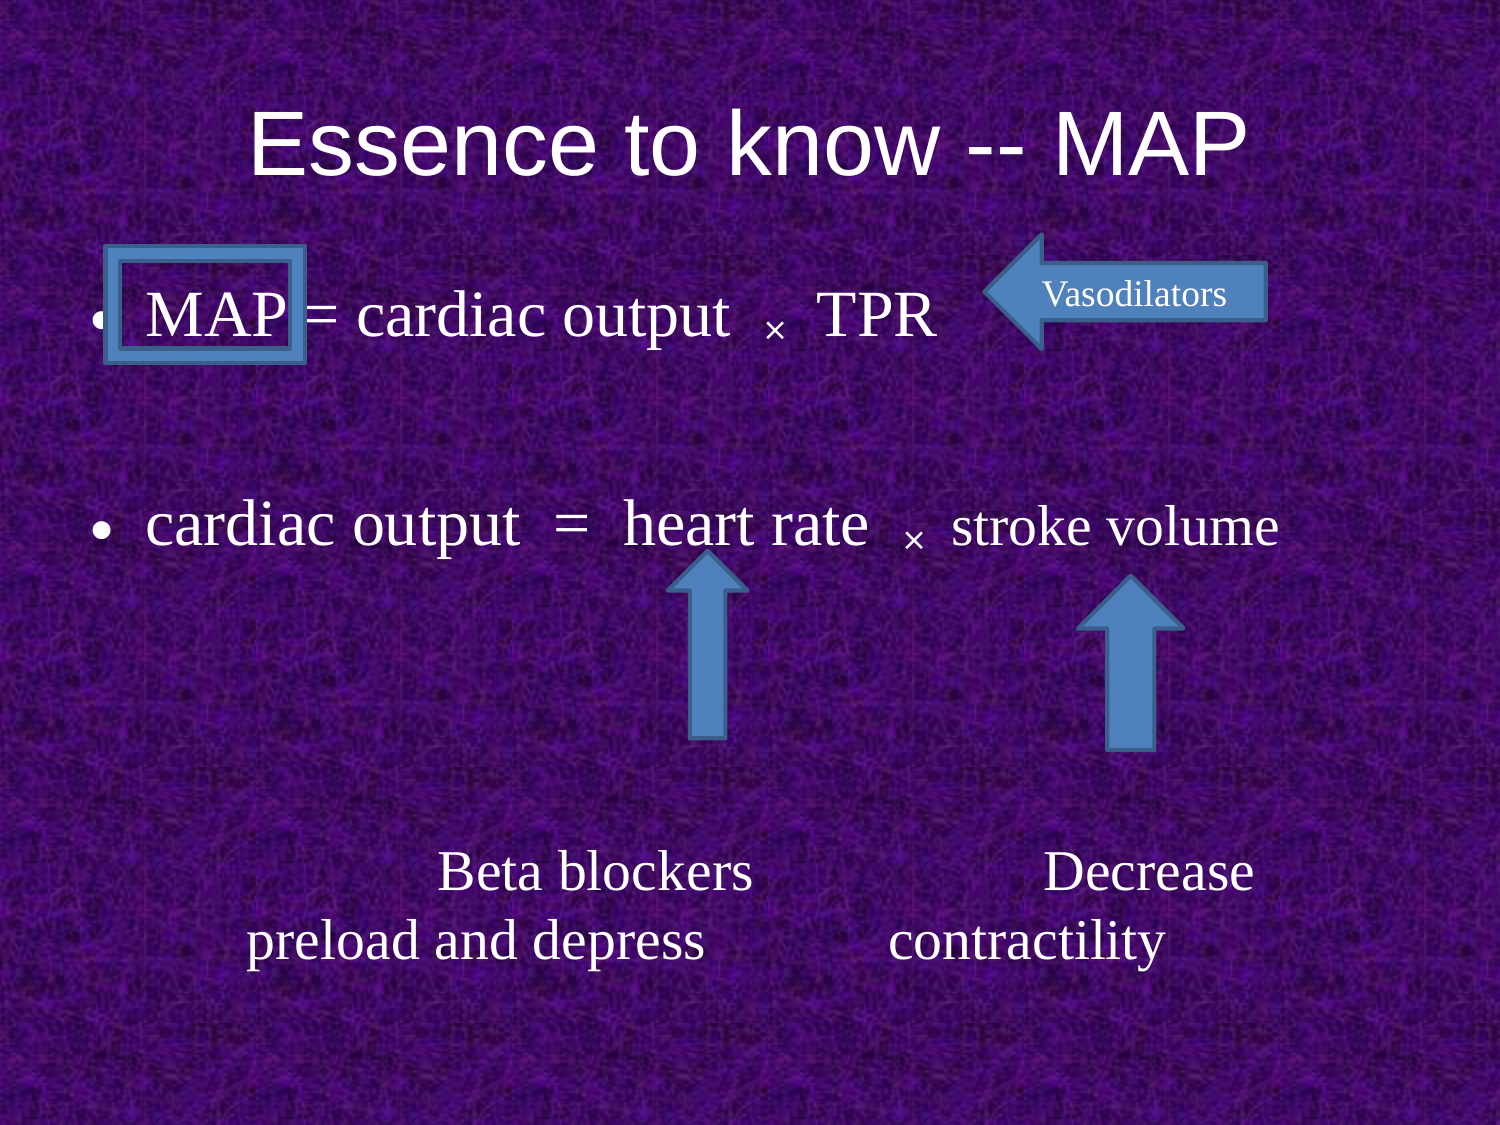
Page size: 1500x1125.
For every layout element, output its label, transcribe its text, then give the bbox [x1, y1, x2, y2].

picture [0, 0, 1500, 1125]
text_box [103, 244, 307, 365]
list MAP = cardiac output ˟ TPR cardiac output = heart rate ˟ strᴏke volume Beta blockers Decrease preload and depress contractility [75, 262, 1425, 1005]
title Essence to know -- MAP [75, 45, 1425, 233]
text_box [1076, 573, 1186, 753]
text_box Vasodilators [982, 232, 1268, 351]
text_box [665, 548, 750, 741]
